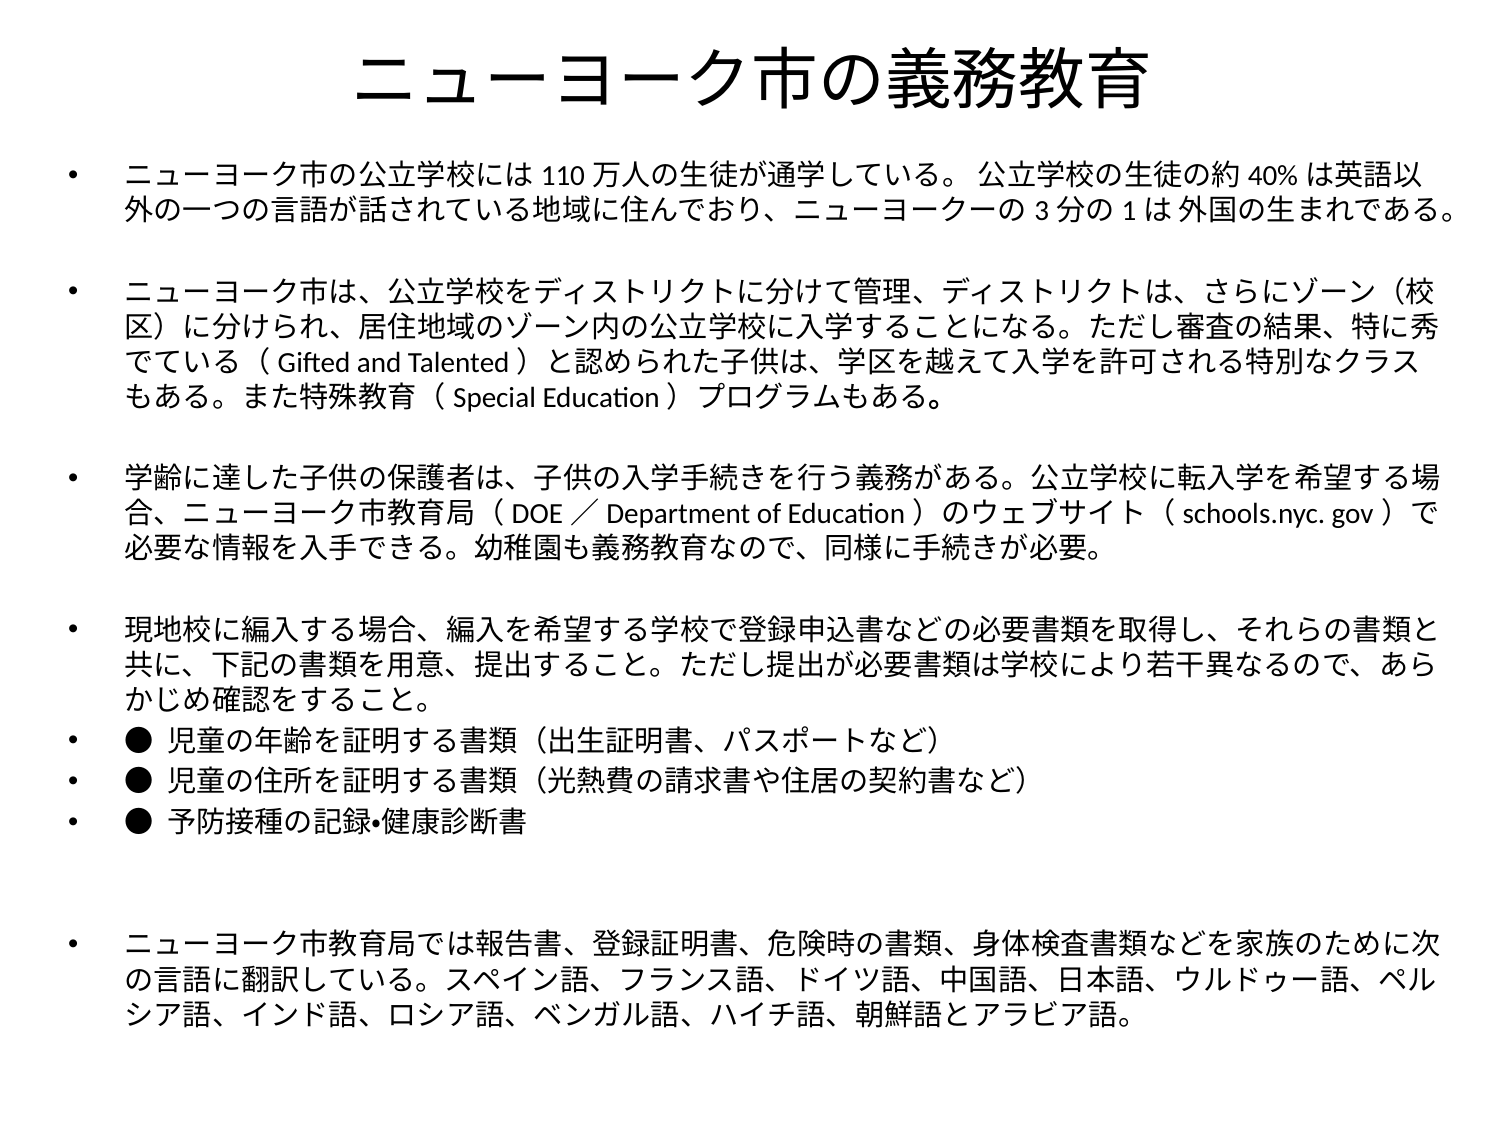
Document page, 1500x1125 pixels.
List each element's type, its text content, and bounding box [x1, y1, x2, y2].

title ニューヨーク市の義務教育 [76, 30, 1427, 124]
list ニューヨーク市の公立学校には110万人の生徒が通学している。 公立学校の生徒の約40%は英語以外の一つの言語が話されている地域に住んでおり、ニューヨークーの3分の1は 外国の生まれである。 ニューヨーク市は、公立学校をディストリクトに分けて管理、ディストリクトは、さらにゾーン（校区）に分けられ、居住地域のゾーン内の公立学校に入学することになる。ただし審査の結果、特に秀でている（Gifted and Talented）と認められた子供は、学区を越えて入学を許可される特別なクラスもある。また特殊教育（Special Education）プログラムもある。 学齢に達した子供の保護者は、子供の入学手続きを行う義務がある。公立学校に転入学を希望する場合、ニューヨーク市教育局（DOE／Department of Education）のウェブサイト（schools.nyc. gov）で必要な情報を入手できる。幼稚園も義務教育なので、同様に手続きが必要。 現地校に編入する場合、編入を希望する学校で登録申込書などの必要書類を取得し、それらの書類と共に、下記の書類を用意、提出すること。ただし提出が必要書類は学校により若干異なるので、あらかじめ確認をすること。 ● 児童の年齢を証明する書類（出生証明書、パスポートなど） ● 児童の住所を証明する書類（光熱費の請求書や住居の契約書など） ● 予防接種の記録・健康診断書 ニューヨーク市教育局では報告書、登録証明書、危険時の書類、身体検査書類などを家族のために次の言語に翻訳している。スペイン語、フランス語、ドイツ語、中国語、日本語、ウルドゥー語、ペルシア語、インド語、ロシア語、ベンガル語、ハイチ語、朝鮮語とアラビア語。 [53, 149, 1459, 1106]
